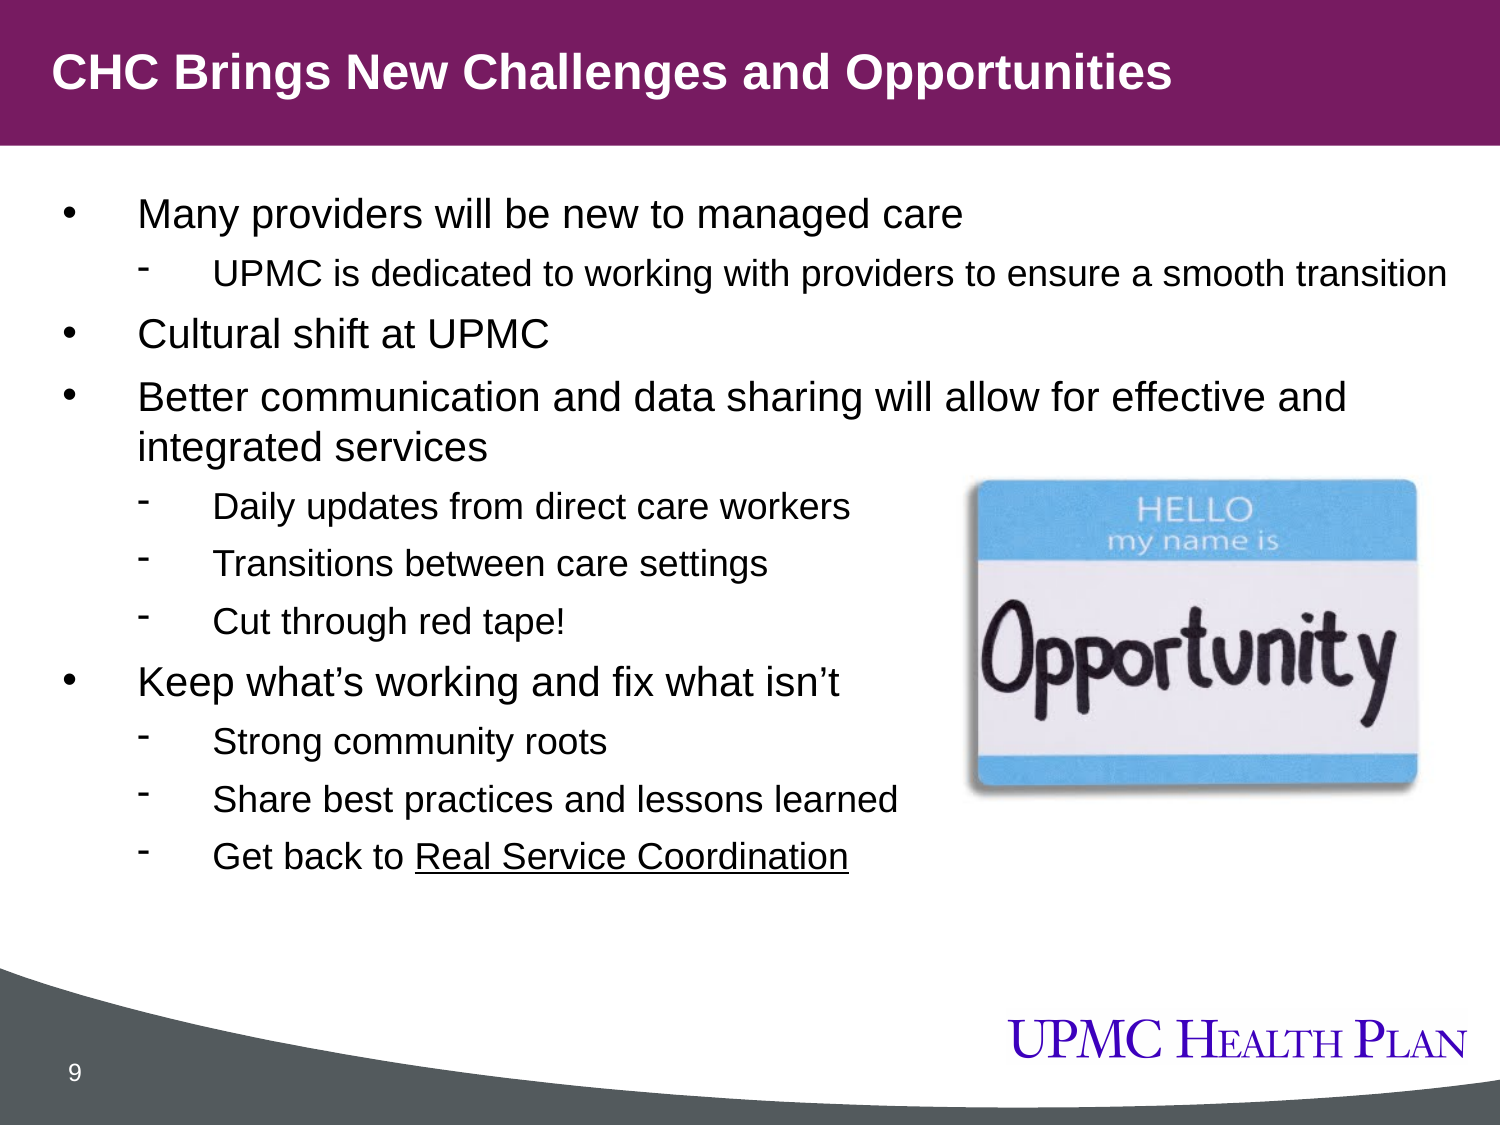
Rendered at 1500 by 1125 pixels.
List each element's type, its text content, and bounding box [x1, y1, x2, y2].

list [922, 455, 1467, 817]
title CHC Brings New Challenges and Opportunities [36, 0, 1463, 142]
slide_number 9 [39, 1018, 111, 1125]
text_box Many providers will be new to managed care UPMC is dedicated to working with providers to ensure a smooth transition Cultural shift at UPMC Better communication and data sharing will allow for effective and integrated services Daily updates from direct care workers Transitions between care settings Cut through red tape! Keep what’s working and fix what isn’t Strong community roots Share best practices and lessons learned Get back to Real Service Coordination [47, 179, 1466, 992]
picture [1006, 1008, 1468, 1065]
